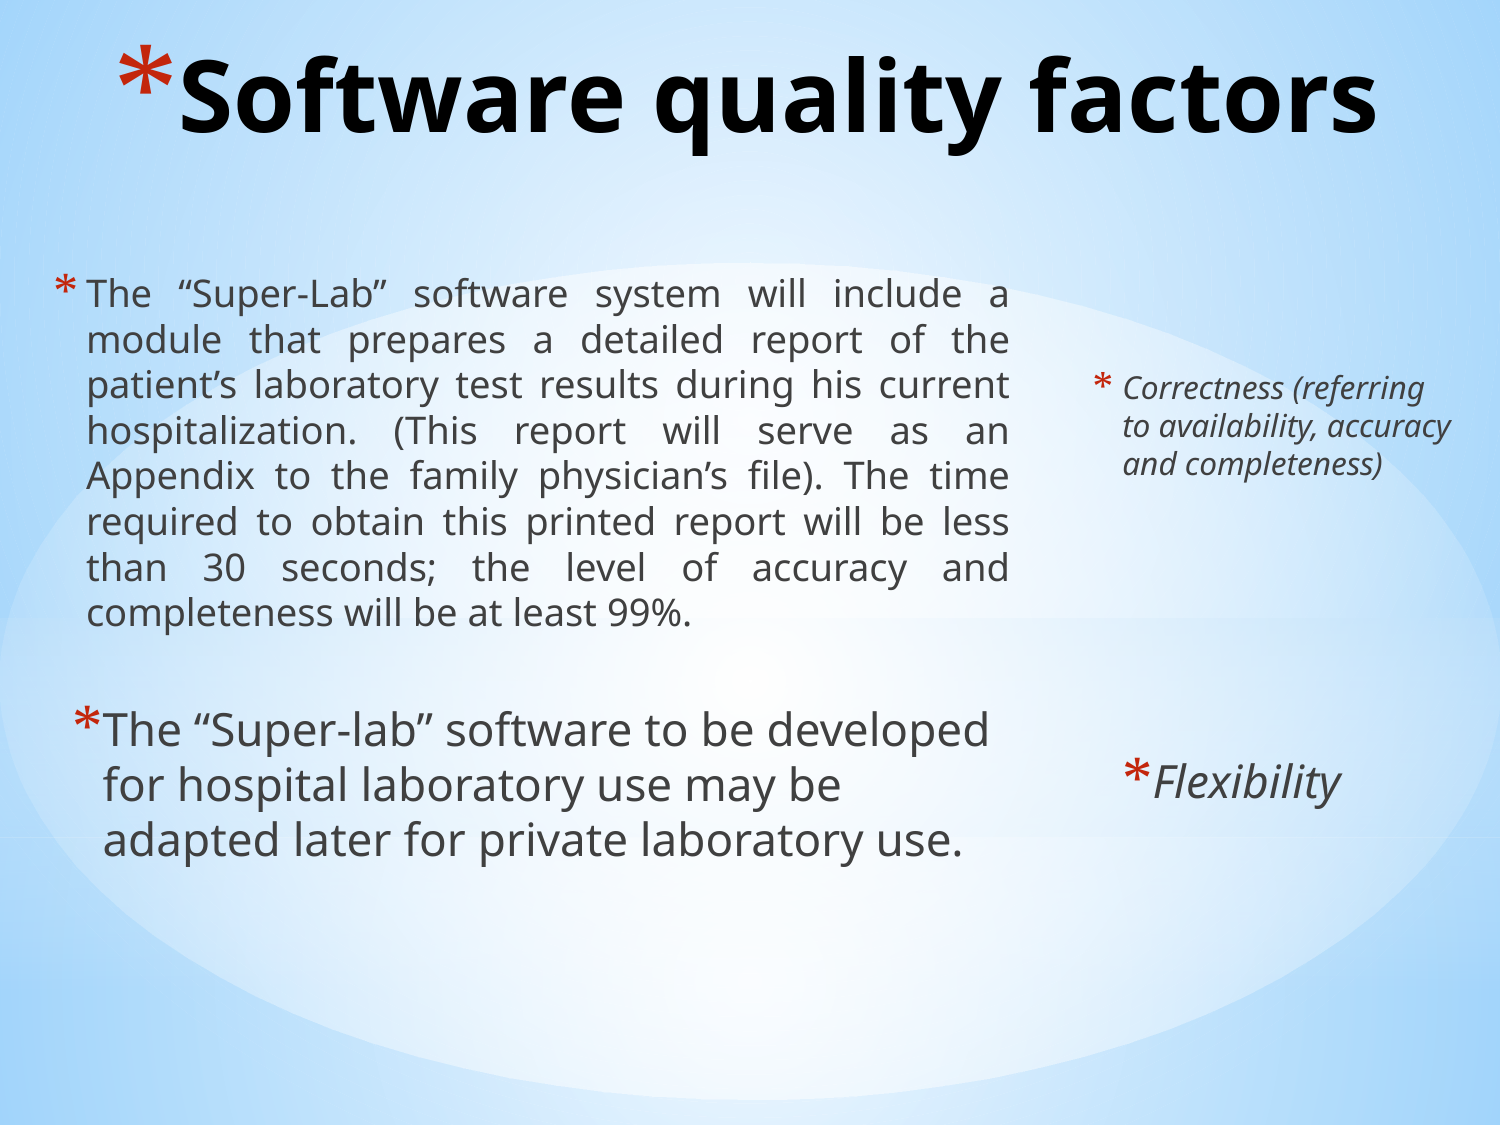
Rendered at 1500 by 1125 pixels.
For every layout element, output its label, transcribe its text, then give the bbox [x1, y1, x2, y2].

list The “Super-Lab” software system will include a module that prepares a detailed report of the patient’s laboratory test results during his current hospitalization. (This report will serve as an Appendix to the family physician’s file). The time required to obtain this printed report will be less than 30 seconds; the level of accuracy and completeness will be at least 99%. [37, 262, 1025, 650]
text_box Flexibility [1100, 674, 1450, 888]
text_box The “Super-lab” software to be developed for hospital laboratory use may be adapted later for private laboratory use. [49, 693, 1038, 956]
title Software quality factors [99, 24, 1438, 213]
list Correctness (referring to availability, accuracy and completeness) [1070, 312, 1471, 525]
